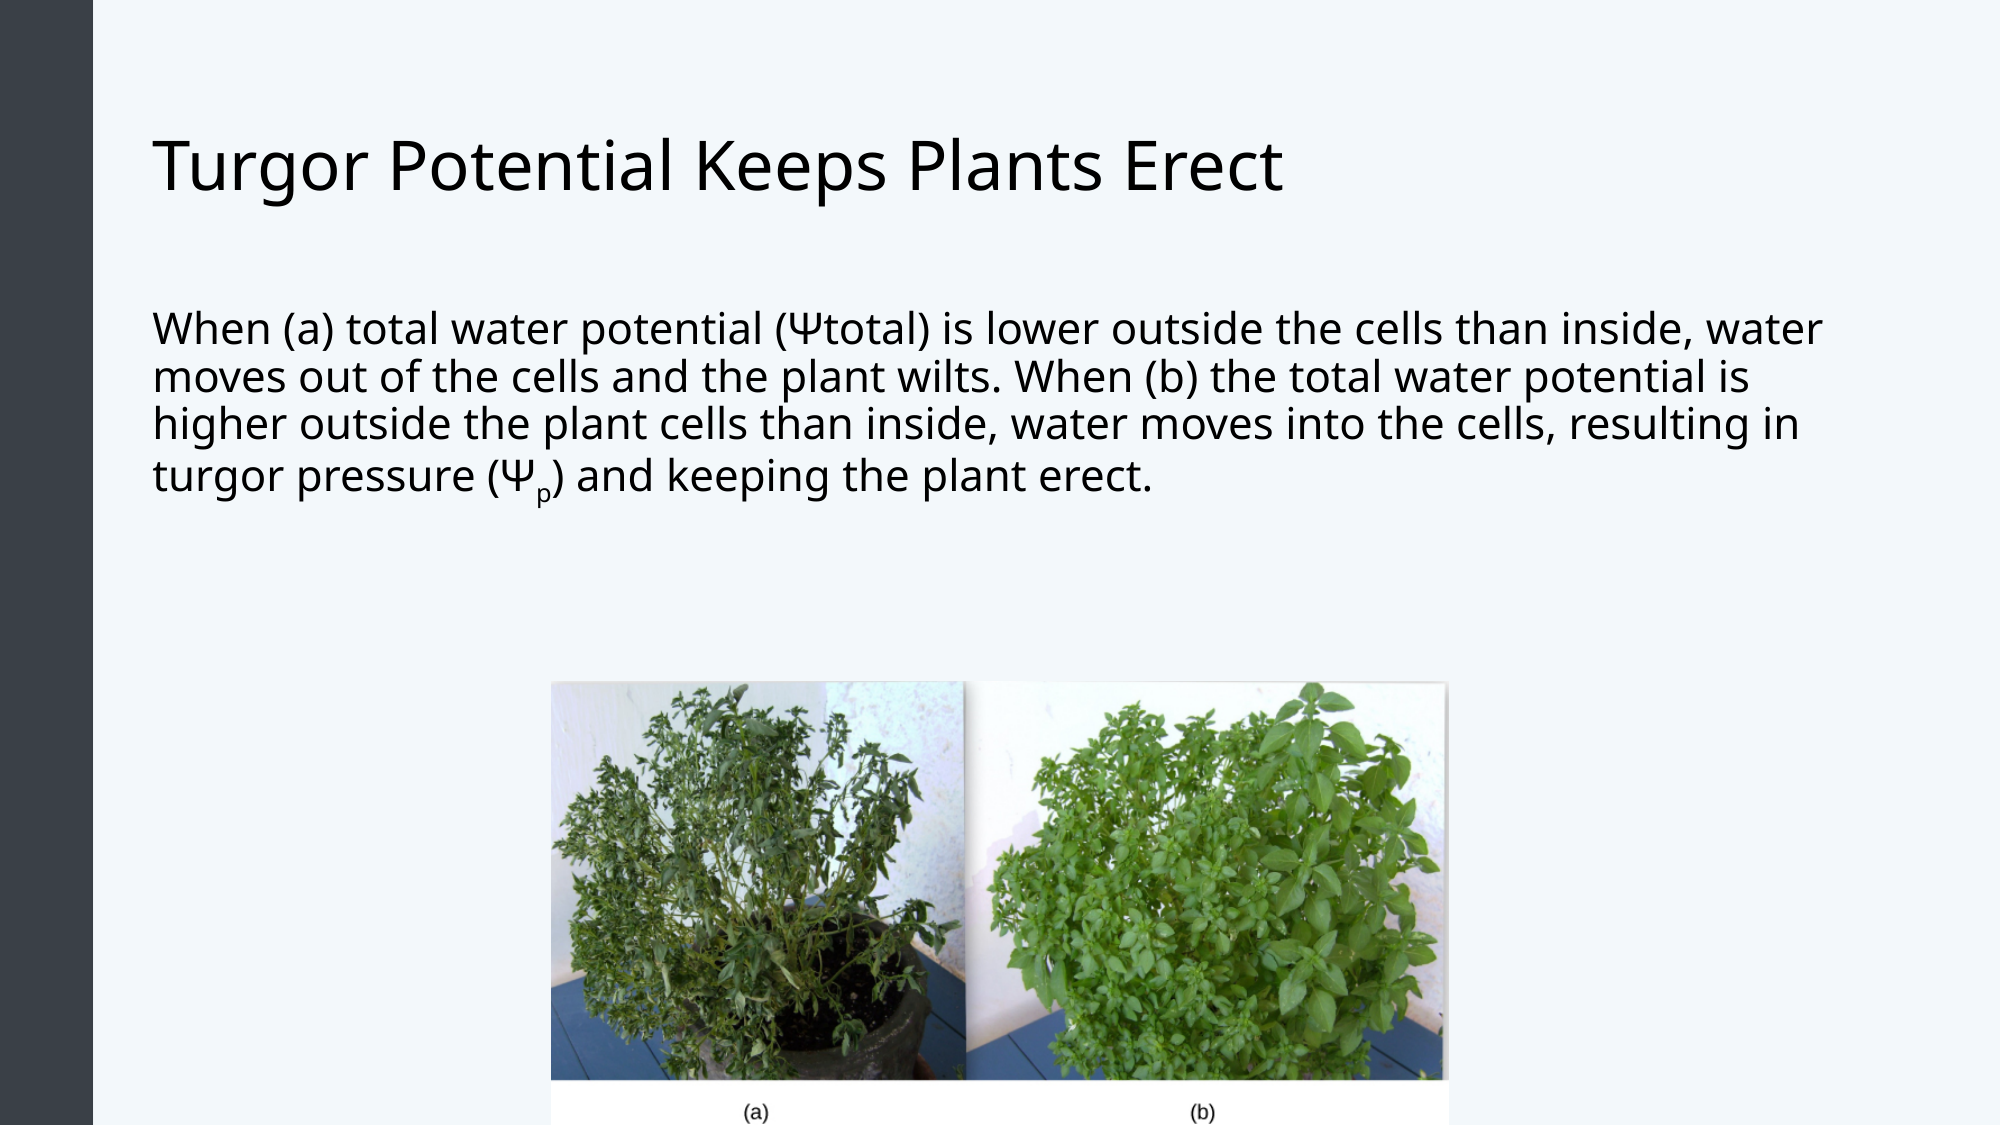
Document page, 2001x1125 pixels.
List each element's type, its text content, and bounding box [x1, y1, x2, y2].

list When (a) total water potential (Ψtotal) is lower outside the cells than inside, water moves out of the cells and the plant wilts. When (b) the total water potential is higher outside the plant cells than inside, water moves into the cells, resulting in turgor pressure (Ψp) and keeping the plant erect. [137, 299, 1863, 1014]
picture [551, 681, 1449, 1125]
title Turgor Potential Keeps Plants Erect [137, 59, 1863, 278]
